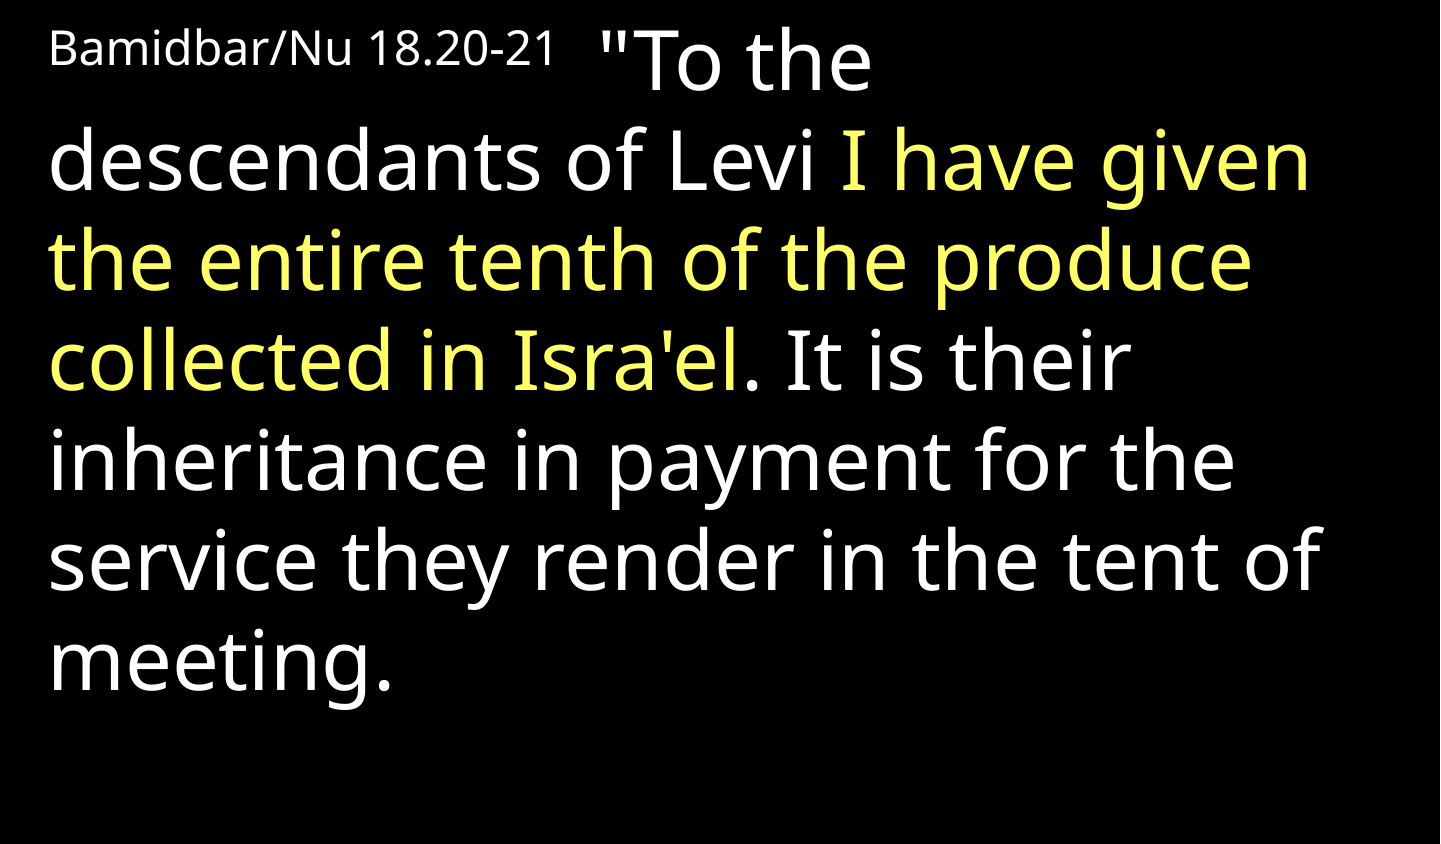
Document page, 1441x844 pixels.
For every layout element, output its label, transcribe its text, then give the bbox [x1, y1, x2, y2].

subtitle Bamidbar/Nu 18.20-21 "To the descendants of Levi I have given the entire tenth of the produce collected in Isra'el. It is their inheritance in payment for the service they render in the tent of meeting. [32, 0, 1383, 844]
